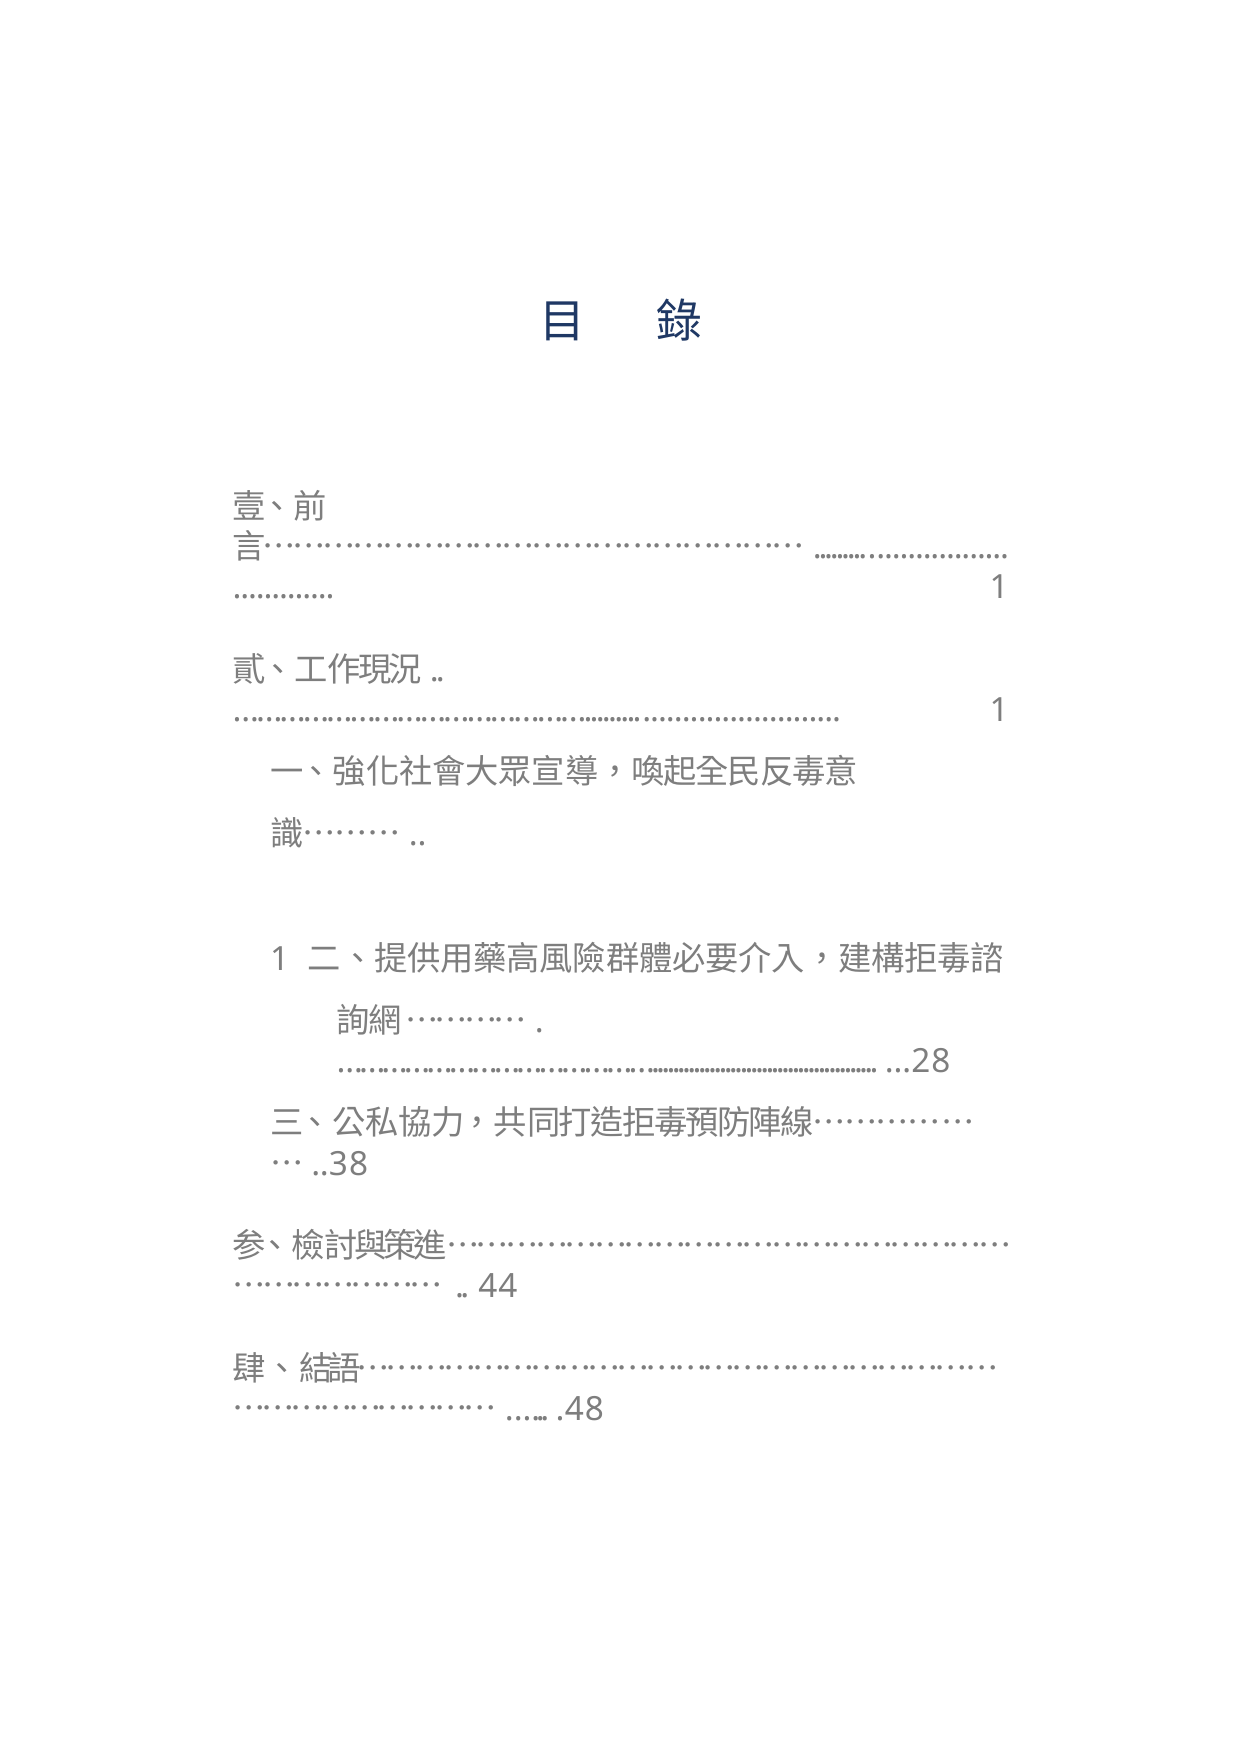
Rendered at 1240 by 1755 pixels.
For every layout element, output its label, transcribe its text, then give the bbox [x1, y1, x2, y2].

text_box 目 錄 [537, 289, 703, 347]
text_box 壹、前言………………………………………………........................................ 1 貳、工作現況..……………………………………….................................. 1 一、強化社會大眾宣導，喚起全民反毒意識……….. 1 二、提供用藥高風險群體必要介入，建構拒毒諮 詢 網 ………….……………………………………........................................... …28 三、公私協力，共同打造拒毒預防陣線………………..38 参、檢討與策進…………………………………………………………………… .. 44 肆、結語……………………………………………………… …………………………. ….. .48 [230, 483, 1010, 1428]
